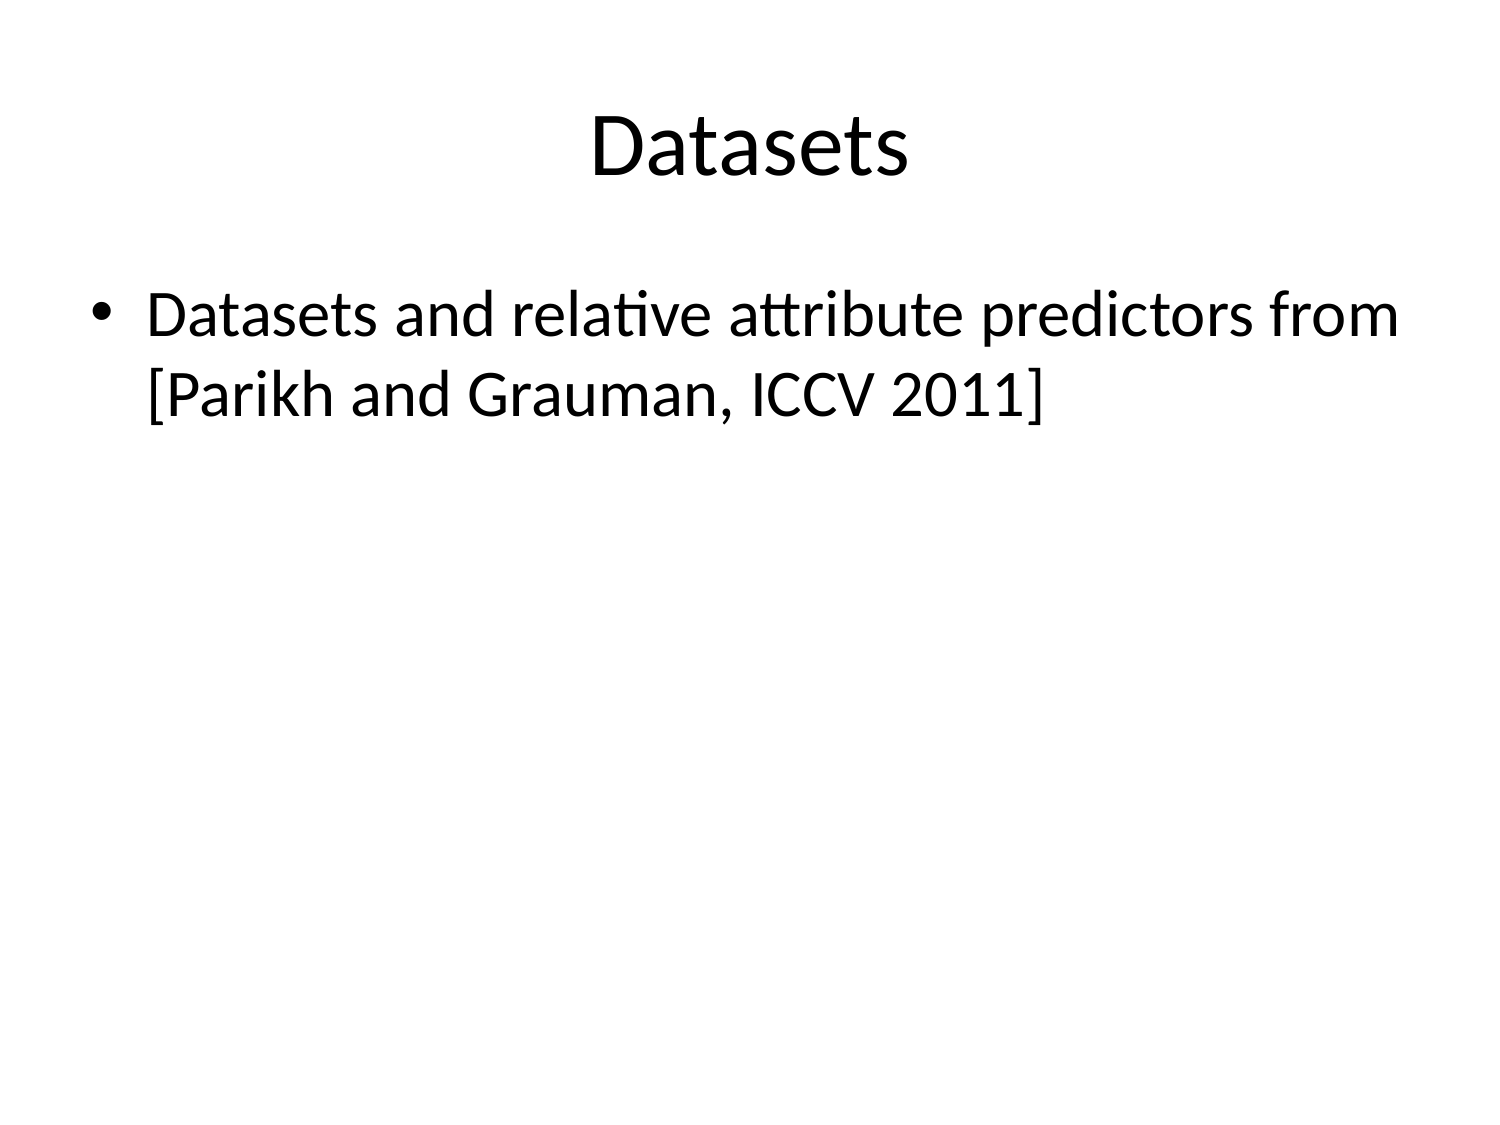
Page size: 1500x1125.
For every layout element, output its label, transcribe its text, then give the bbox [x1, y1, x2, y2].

title Datasets [75, 45, 1425, 233]
list Datasets and relative attribute predictors from [Parikh and Grauman, ICCV 2011] [75, 262, 1425, 1005]
